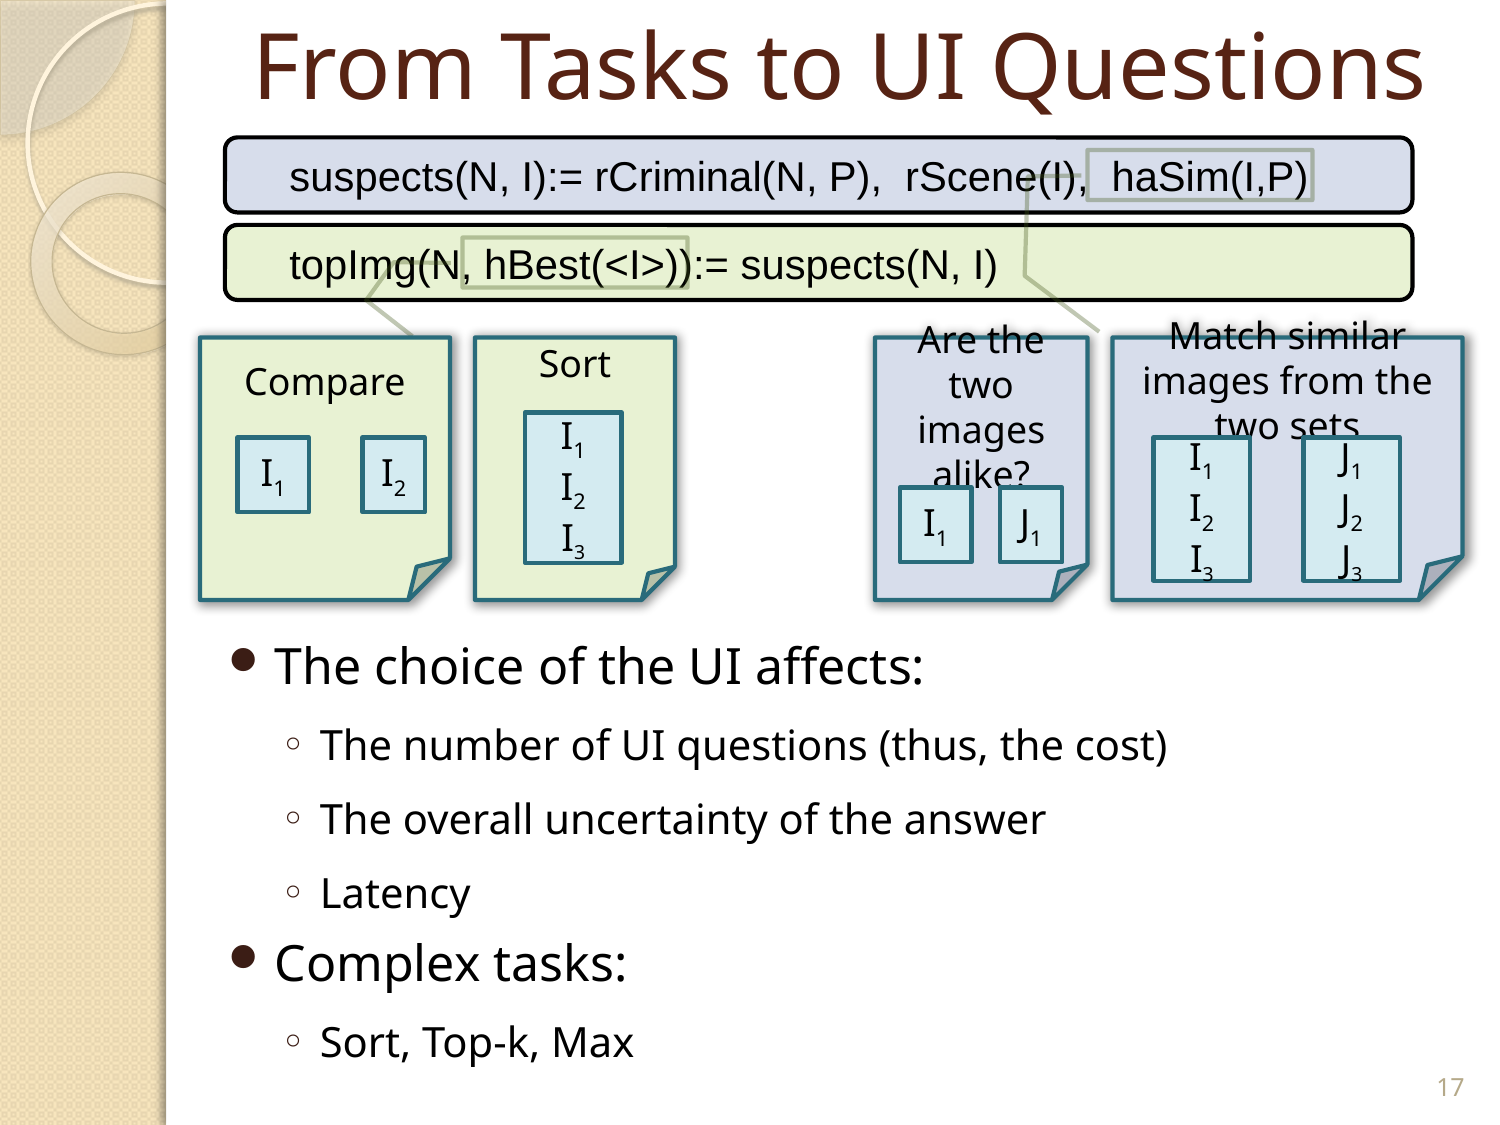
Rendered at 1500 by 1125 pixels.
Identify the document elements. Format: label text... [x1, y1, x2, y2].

slide_number 17 [1413, 1034, 1488, 1113]
text_box topImg(N, hBest(<I>)):= suspects(N, I) [222, 222, 1056, 303]
text_box I1 [898, 485, 974, 564]
text_box Are the two images alike? [872, 335, 1090, 603]
text_box J1 [998, 485, 1064, 564]
title From Tasks to UI Questions [237, 0, 1468, 125]
text_box Match similar images from the two sets [1110, 335, 1465, 603]
text_box [1085, 148, 1315, 202]
text_box [1022, 173, 1101, 334]
text_box Sort [472, 335, 678, 603]
text_box Compare [197, 335, 453, 603]
text_box [460, 235, 690, 290]
text_box topImg(N, hBest(<I>)):= suspects(N, I) [1027, 222, 1415, 303]
text_box I1 [235, 435, 311, 514]
text_box suspects(N, I):= rCriminal(N, P), rScene(I), haSim(I,P) [222, 135, 1415, 215]
text_box I1 I2 I3 [1151, 435, 1252, 583]
list The choice of the UI affects: The number of UI questions (thus, the cost) The overall uncertainty of the answer Latency Complex tasks: Sort, Top-k, Max [200, 324, 1475, 1125]
text_box [364, 260, 451, 328]
text_box I2 [360, 435, 427, 514]
text_box I1 I2 I3 [523, 410, 624, 565]
text_box J1 J2 J3 [1301, 435, 1402, 583]
